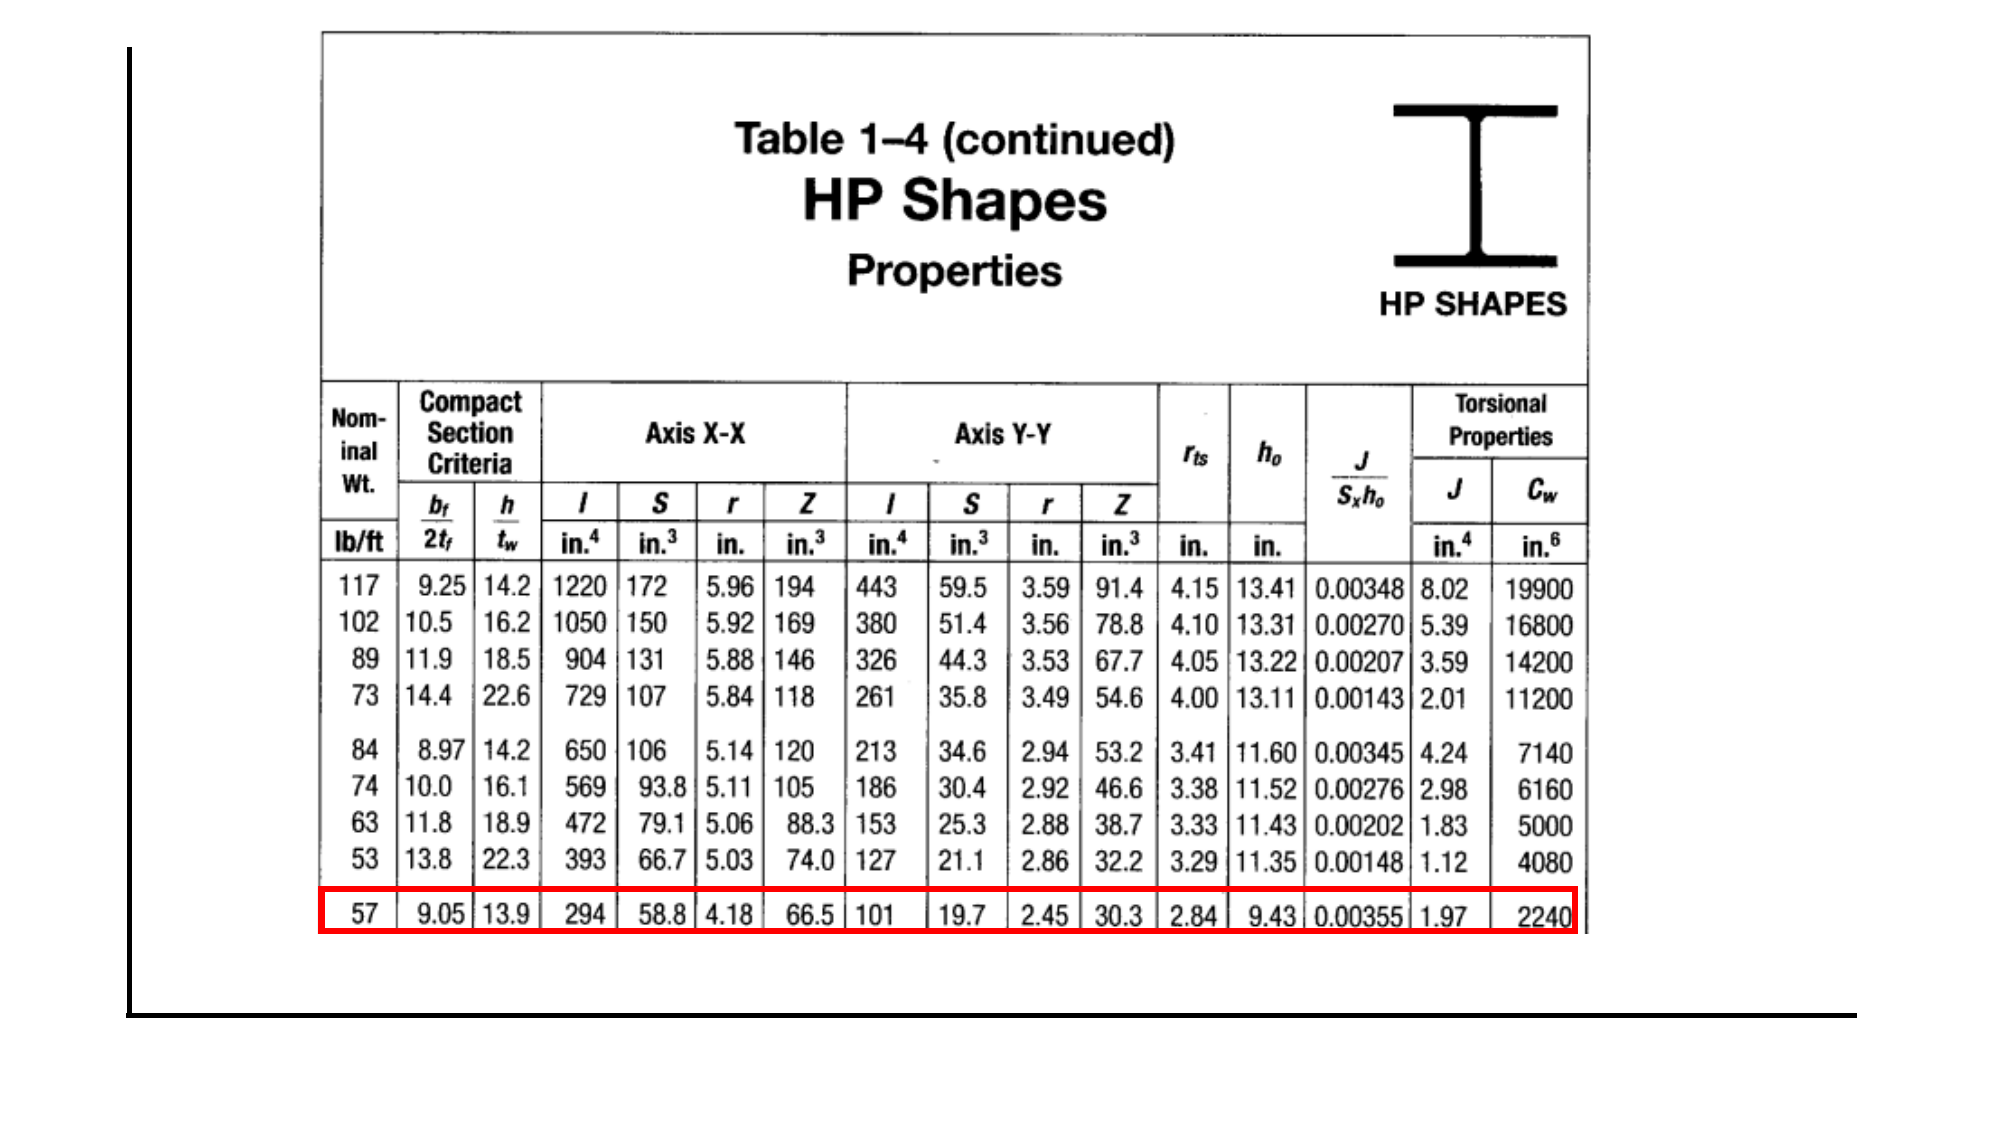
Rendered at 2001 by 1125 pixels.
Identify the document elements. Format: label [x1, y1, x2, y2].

picture [250, 0, 1647, 934]
